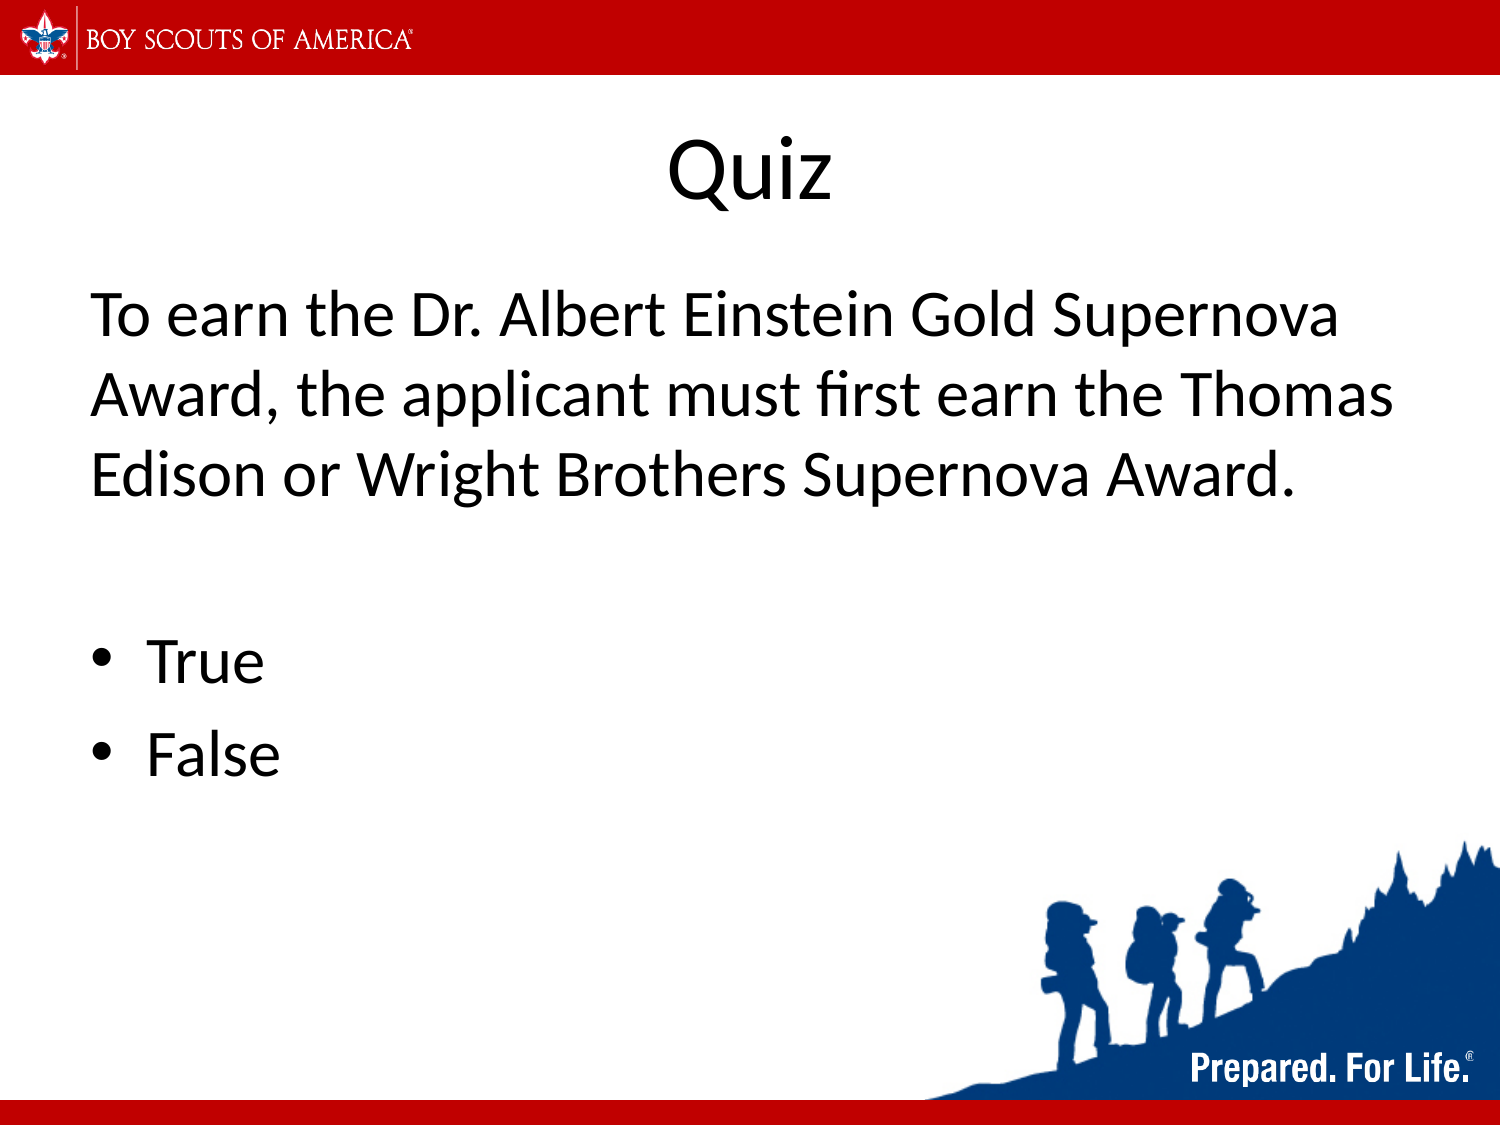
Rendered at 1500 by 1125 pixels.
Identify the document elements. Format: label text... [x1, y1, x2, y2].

picture [20, 6, 413, 70]
title Quiz [75, 87, 1425, 238]
list To earn the Dr. Albert Einstein Gold Supernova Award, the applicant must first earn the Thomas Edison or Wright Brothers Supernova Award. True False [75, 262, 1425, 888]
picture [924, 832, 1500, 1100]
